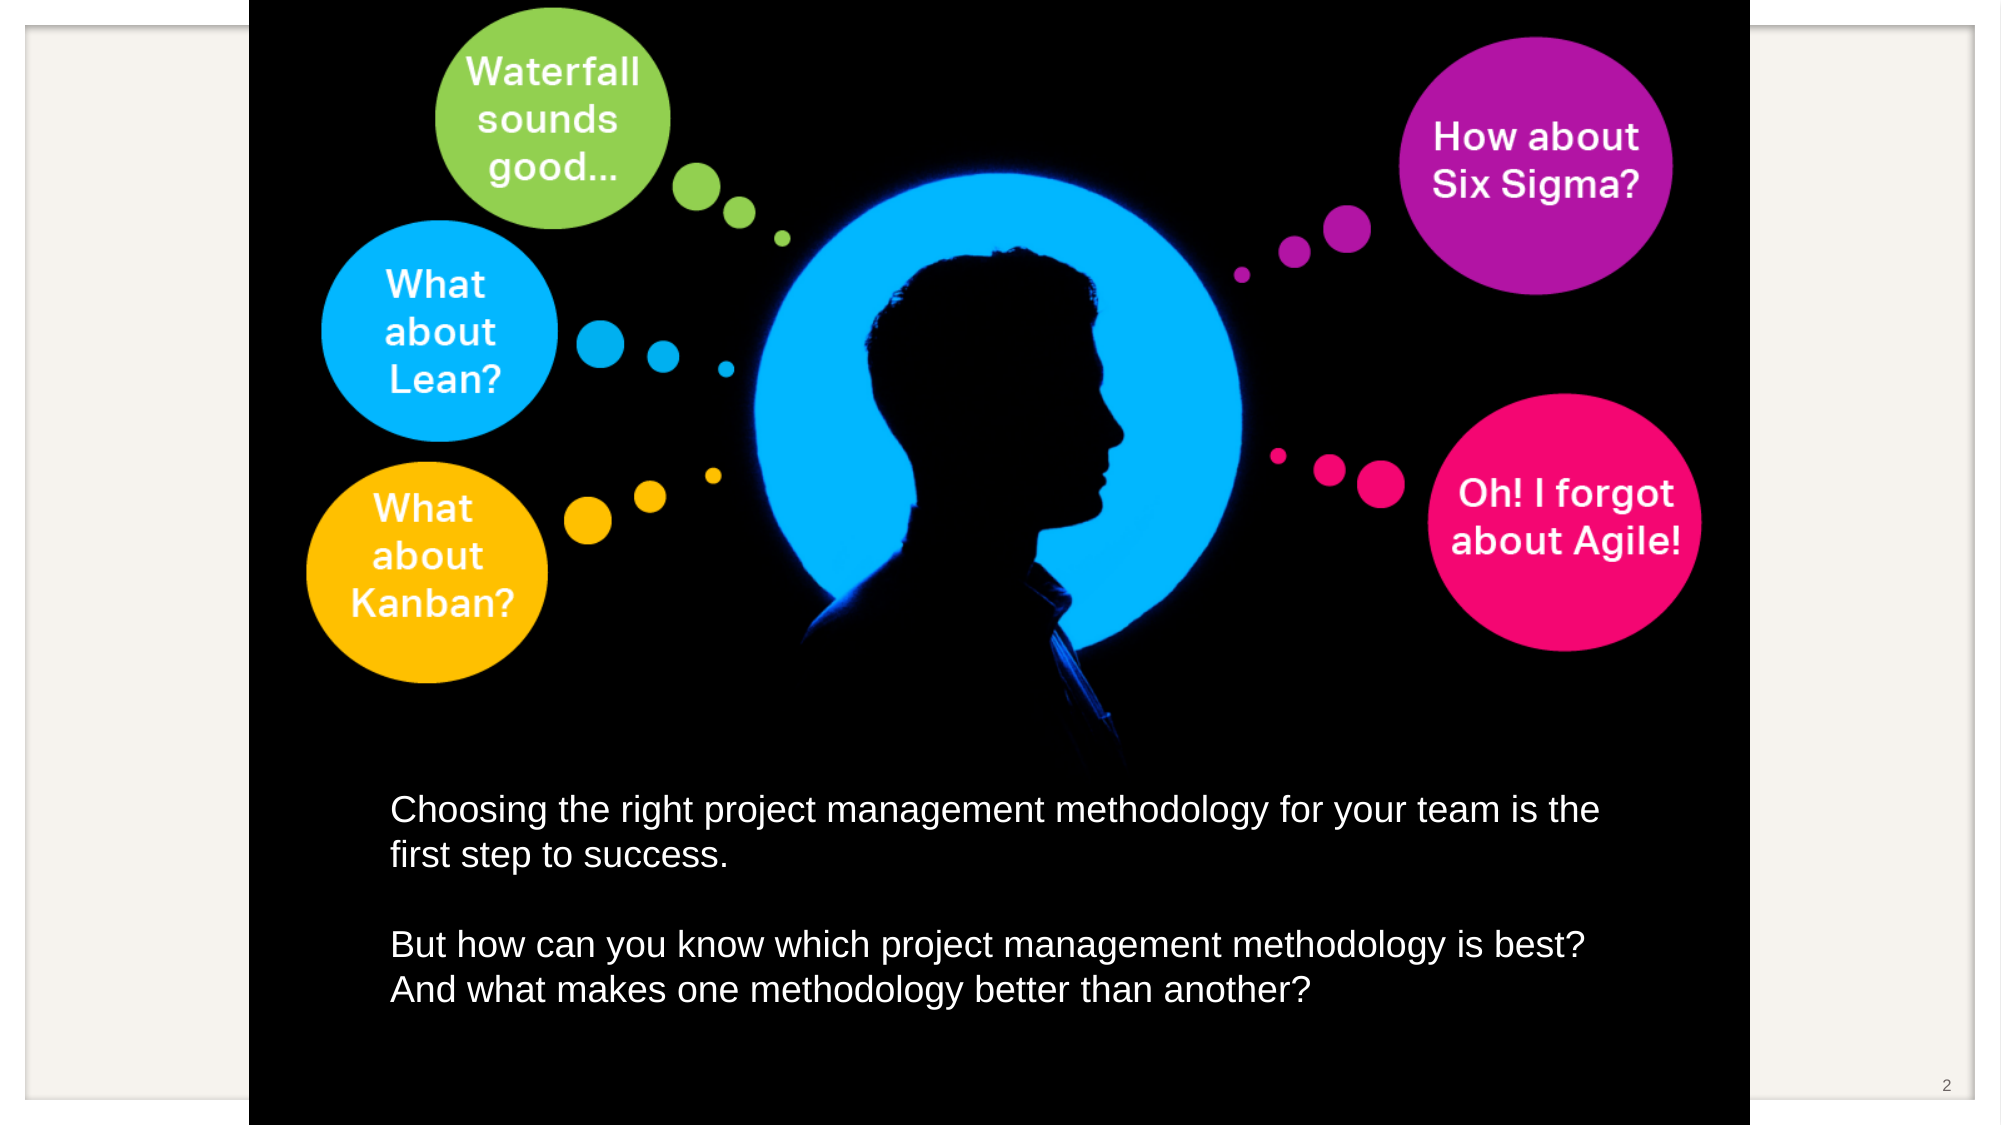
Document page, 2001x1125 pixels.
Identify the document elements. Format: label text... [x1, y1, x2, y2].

picture [249, 0, 1751, 1125]
slide_number 2 [1753, 1067, 1967, 1103]
